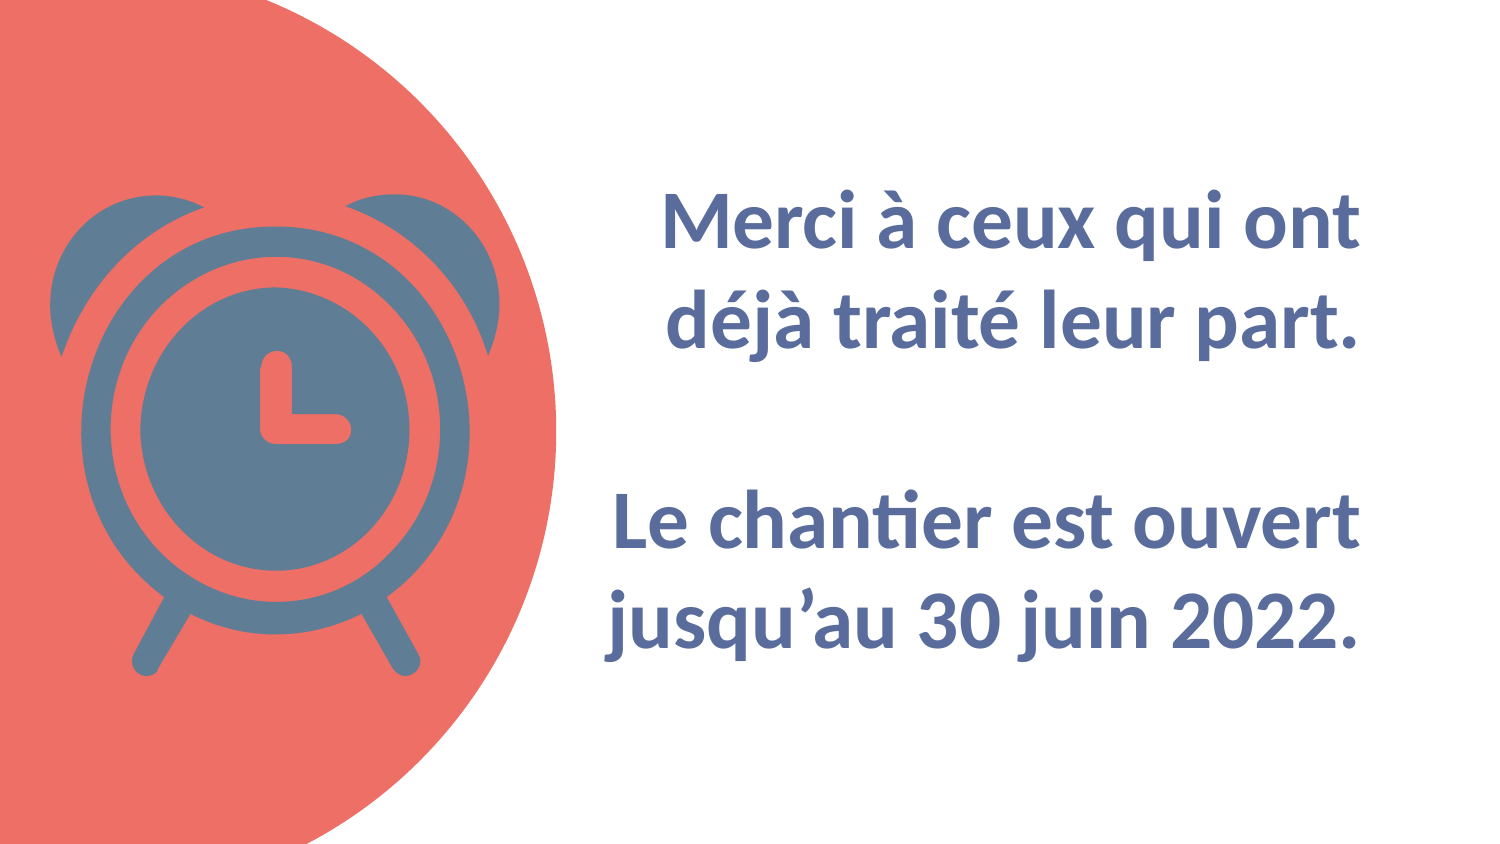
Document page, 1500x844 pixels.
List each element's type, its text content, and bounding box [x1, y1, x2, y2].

title Merci à ceux qui ont déjà traité leur part. Le chantier est ouvert jusqu’au 30 juin 2022. [547, 226, 1377, 604]
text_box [9, 194, 542, 677]
